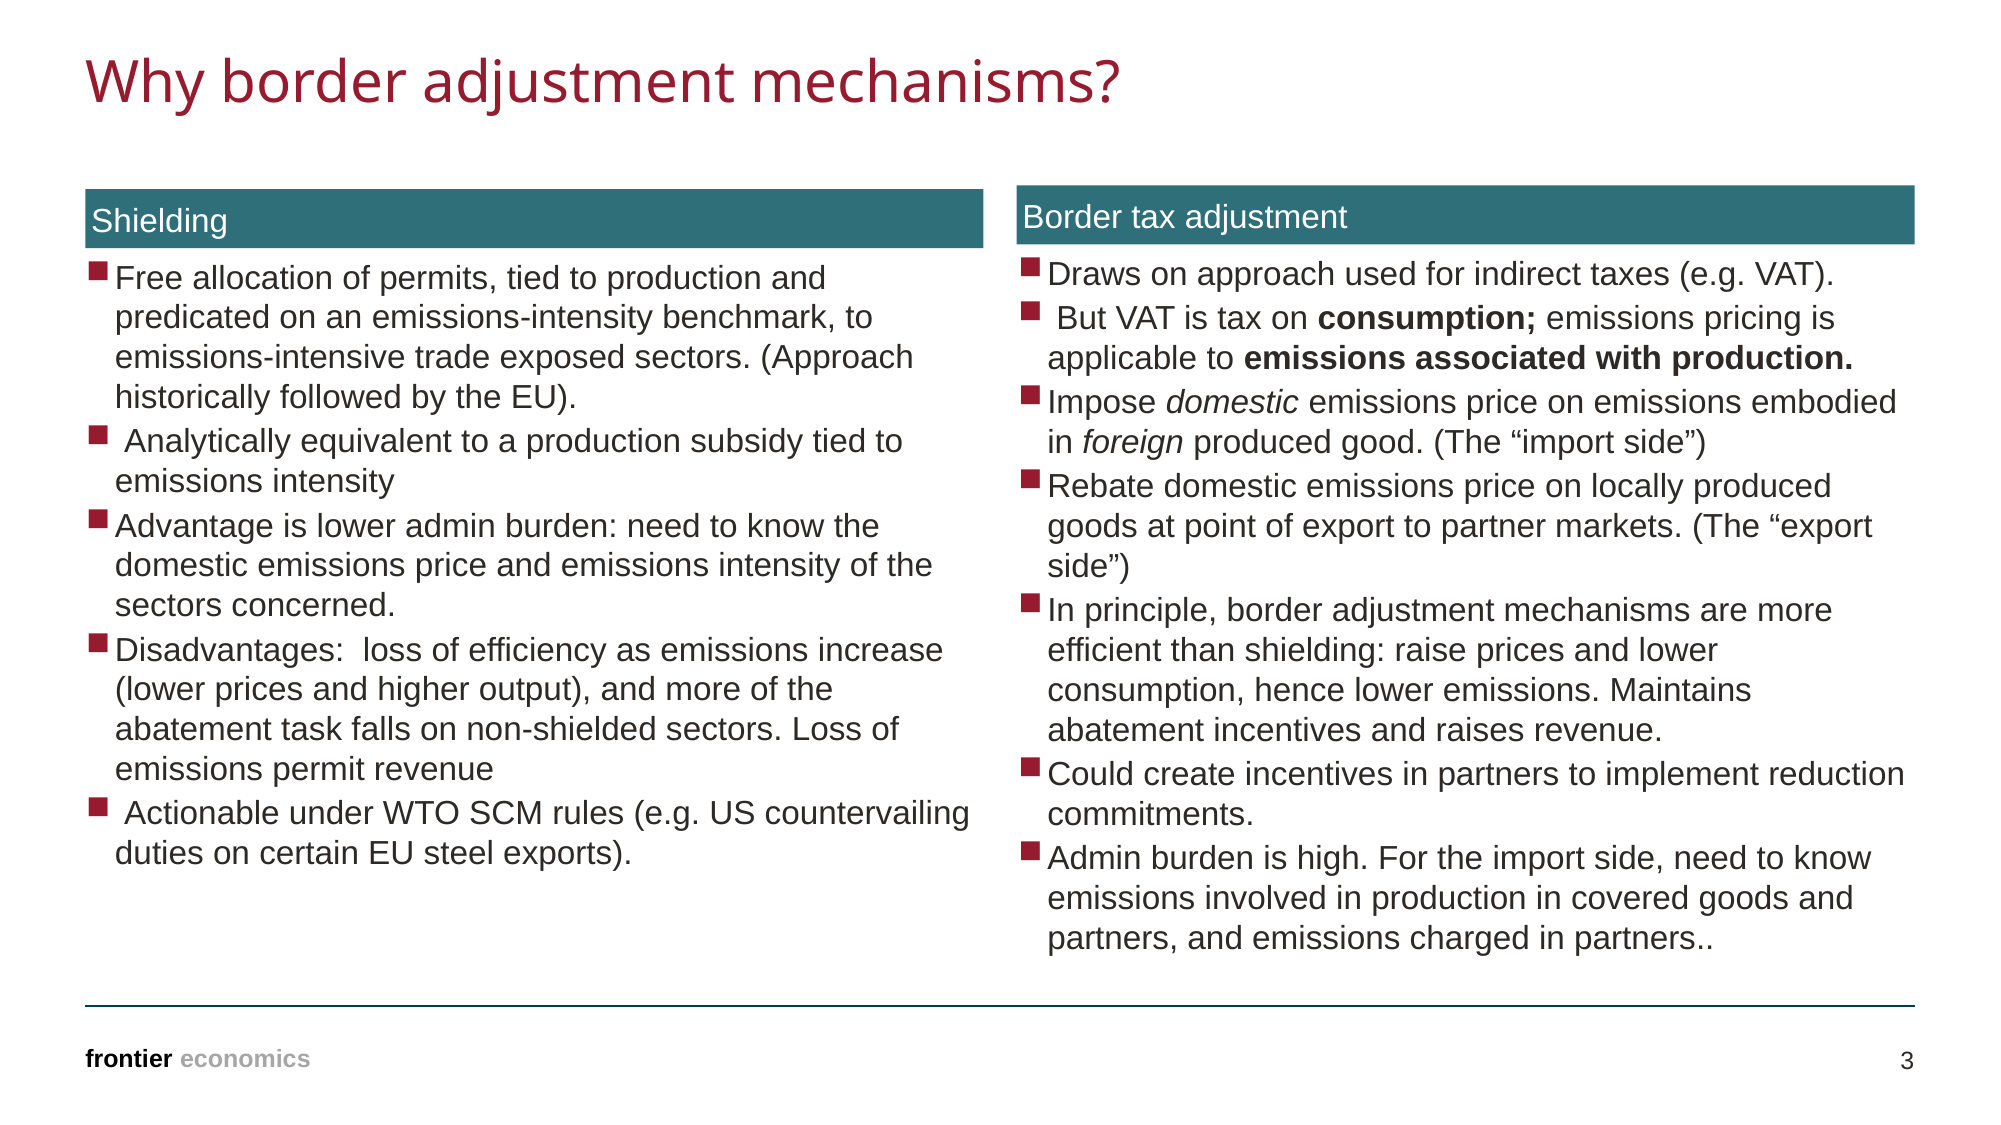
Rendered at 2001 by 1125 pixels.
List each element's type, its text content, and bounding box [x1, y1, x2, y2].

list Border tax adjustment [1016, 185, 1915, 245]
list Draws on approach used for indirect taxes (e.g. VAT). But VAT is tax on consumption; emissions pricing is applicable to emissions associated with production. Impose domestic emissions price on emissions embodied in foreign produced good. (The “import side”) Rebate domestic emissions price on locally produced goods at point of export to partner markets. (The “export side”) In principle, border adjustment mechanisms are more efficient than shielding: raise prices and lower consumption, hence lower emissions. Maintains abatement incentives and raises revenue. Could create incentives in partners to implement reduction commitments. Admin burden is high. For the import side, need to know emissions involved in production in covered goods and partners, and emissions charged in partners.. [1017, 245, 1915, 973]
title Why border adjustment mechanisms? [85, 44, 1915, 153]
list Free allocation of permits, tied to production and predicated on an emissions-intensity benchmark, to emissions-intensive trade exposed sectors. (Approach historically followed by the EU). Analytically equivalent to a production subsidy tied to emissions intensity Advantage is lower admin burden: need to know the domestic emissions price and emissions intensity of the sectors concerned. Disadvantages: loss of efficiency as emissions increase (lower prices and higher output), and more of the abatement task falls on non-shielded sectors. Loss of emissions permit revenue Actionable under WTO SCM rules (e.g. US countervailing duties on certain EU steel exports). [85, 249, 983, 973]
list Shielding [85, 189, 984, 249]
